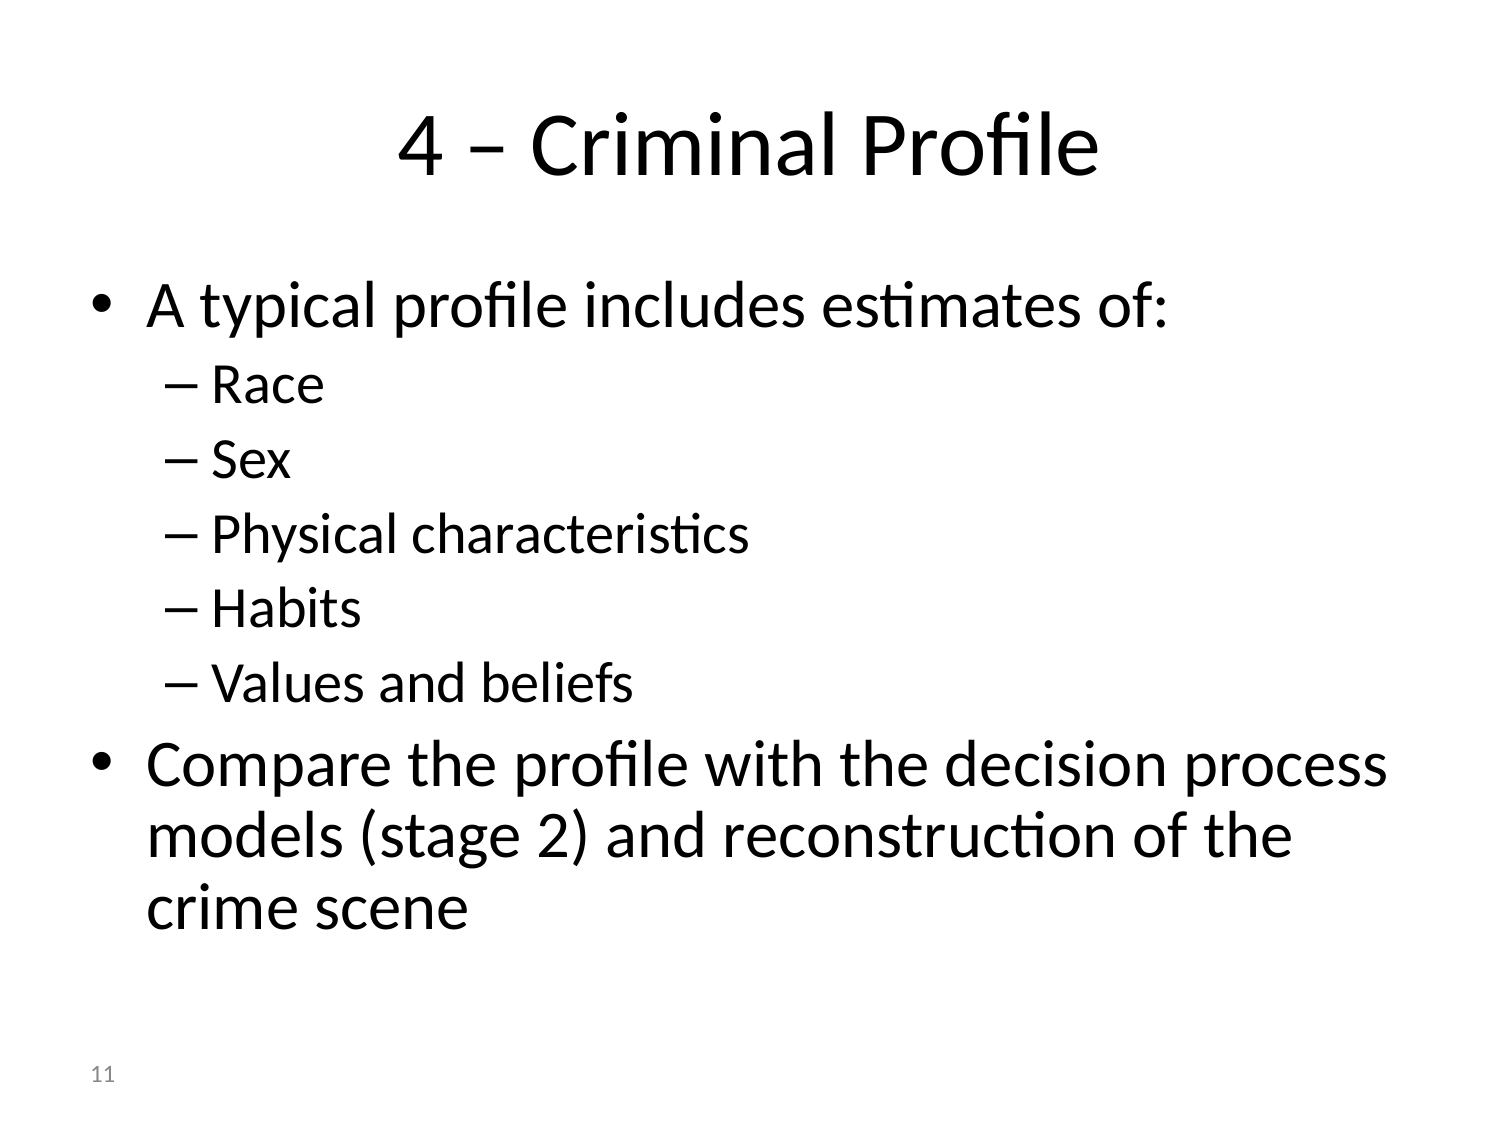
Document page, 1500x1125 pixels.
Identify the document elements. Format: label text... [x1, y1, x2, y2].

title 4 – Criminal Profile [75, 45, 1425, 233]
list A typical profile includes estimates of: Race Sex Physical characteristics Habits Values and beliefs Compare the profile with the decision process models (stage 2) and reconstruction of the crime scene [75, 262, 1425, 1005]
slide_number 11 [75, 1042, 425, 1103]
